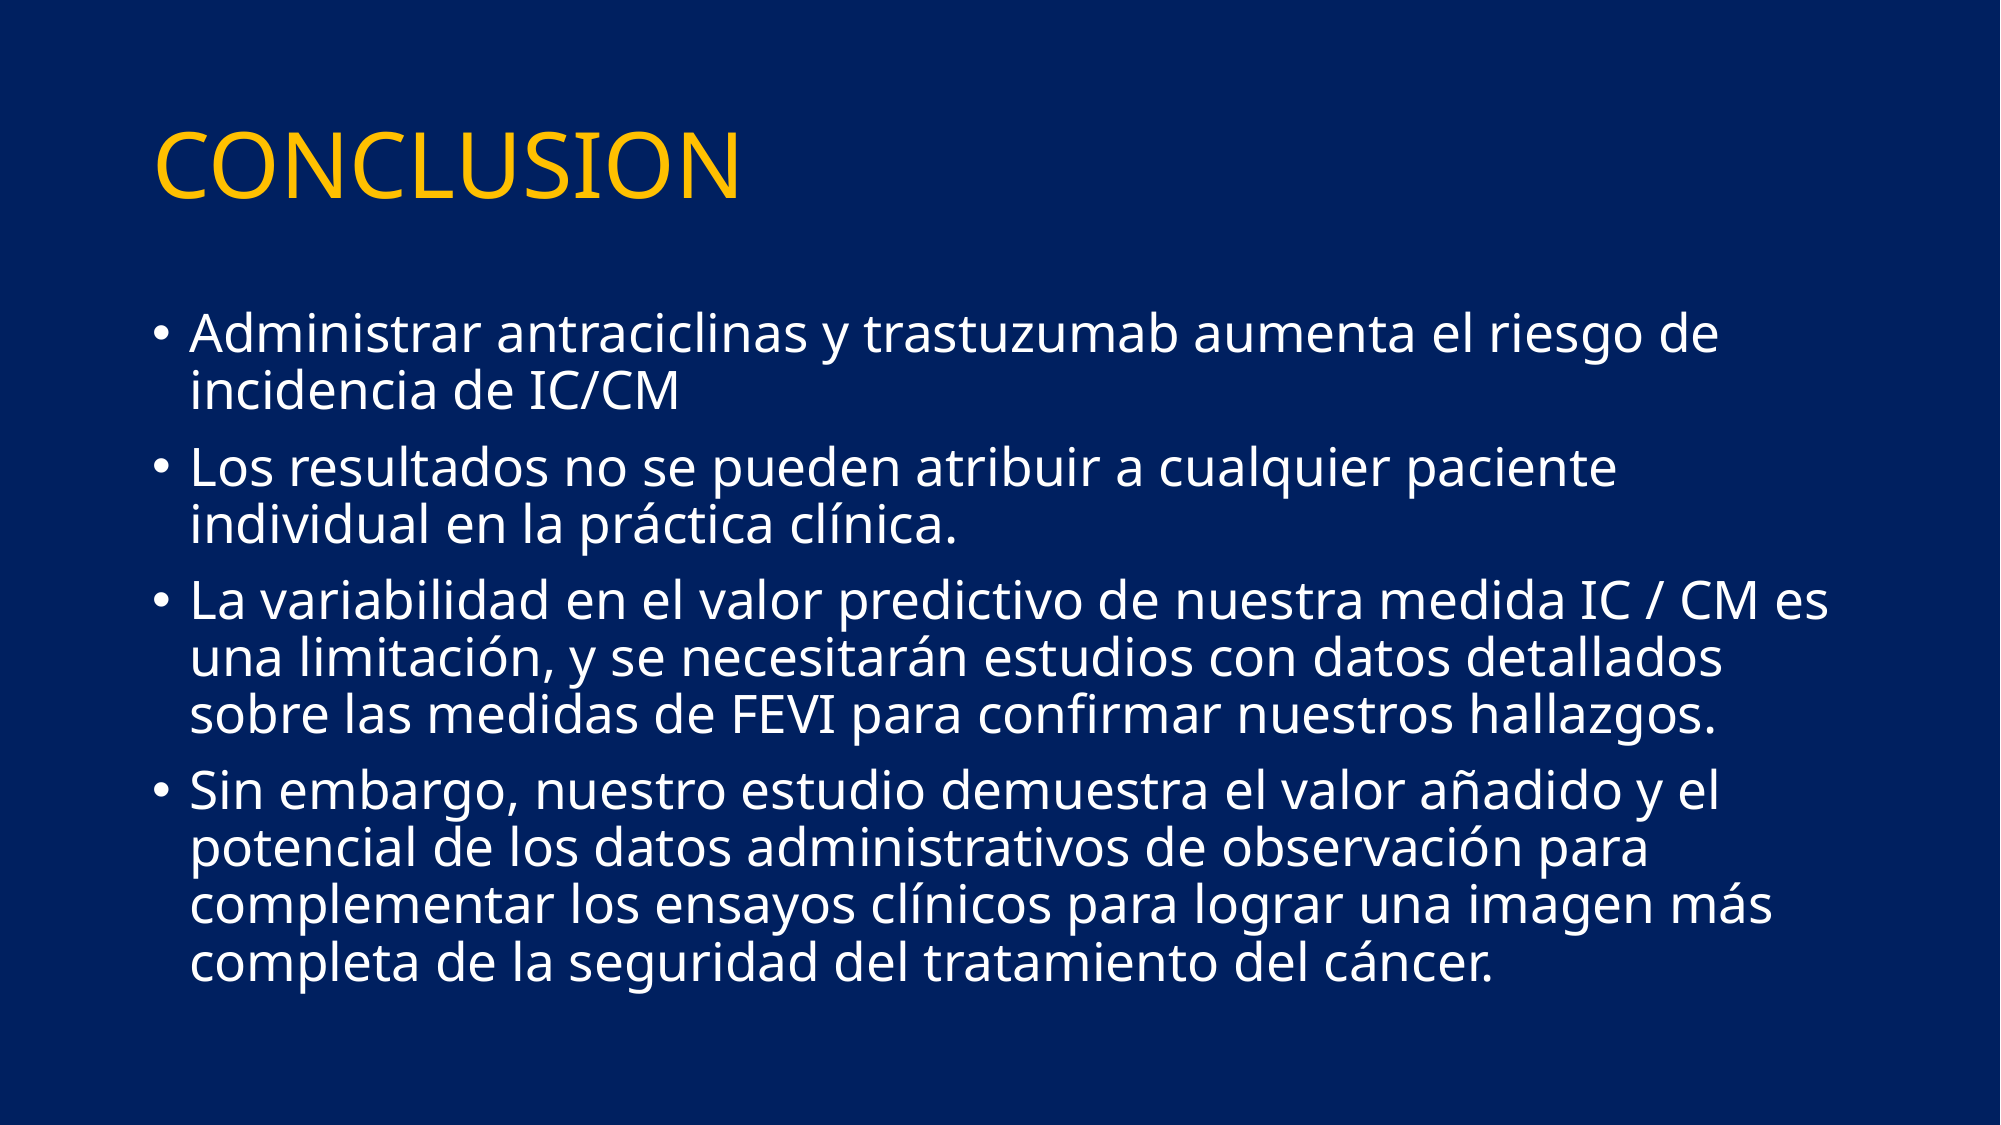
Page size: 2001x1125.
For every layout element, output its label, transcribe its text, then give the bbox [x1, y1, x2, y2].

list Administrar antraciclinas y trastuzumab aumenta el riesgo de incidencia de IC/CM Los resultados no se pueden atribuir a cualquier paciente individual en la práctica clínica. La variabilidad en el valor predictivo de nuestra medida IC / CM es una limitación, y se necesitarán estudios con datos detallados sobre las medidas de FEVI para confirmar nuestros hallazgos. Sin embargo, nuestro estudio demuestra el valor añadido y el potencial de los datos administrativos de observación para complementar los ensayos clínicos para lograr una imagen más completa de la seguridad del tratamiento del cáncer. [137, 299, 1863, 1014]
title CONCLUSION [137, 59, 1863, 278]
